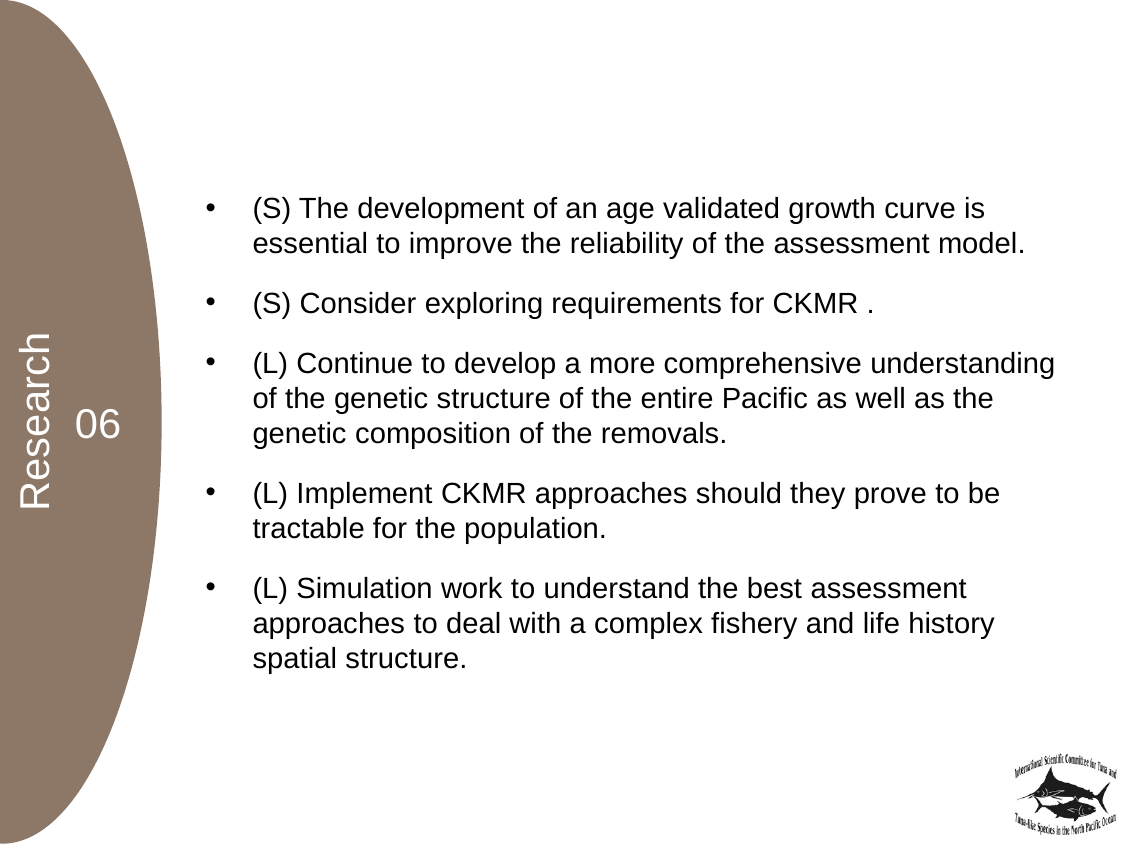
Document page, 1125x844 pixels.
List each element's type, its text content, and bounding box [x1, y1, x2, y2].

text_box (S) The development of an age validated growth curve is essential to improve the reliability of the assessment model. (S) Consider exploring requirements for CKMR . (L) Continue to develop a more comprehensive understanding of the genetic structure of the entire Pacific as well as the genetic composition of the removals. (L) Implement CKMR approaches should they prove to be tractable for the population. (L) Simulation work to understand the best assessment approaches to deal with a complex fishery and life history spatial structure. [190, 182, 1090, 682]
picture [1012, 753, 1119, 835]
text_box Research [0, 317, 65, 527]
text_box 06 [0, 0, 164, 844]
